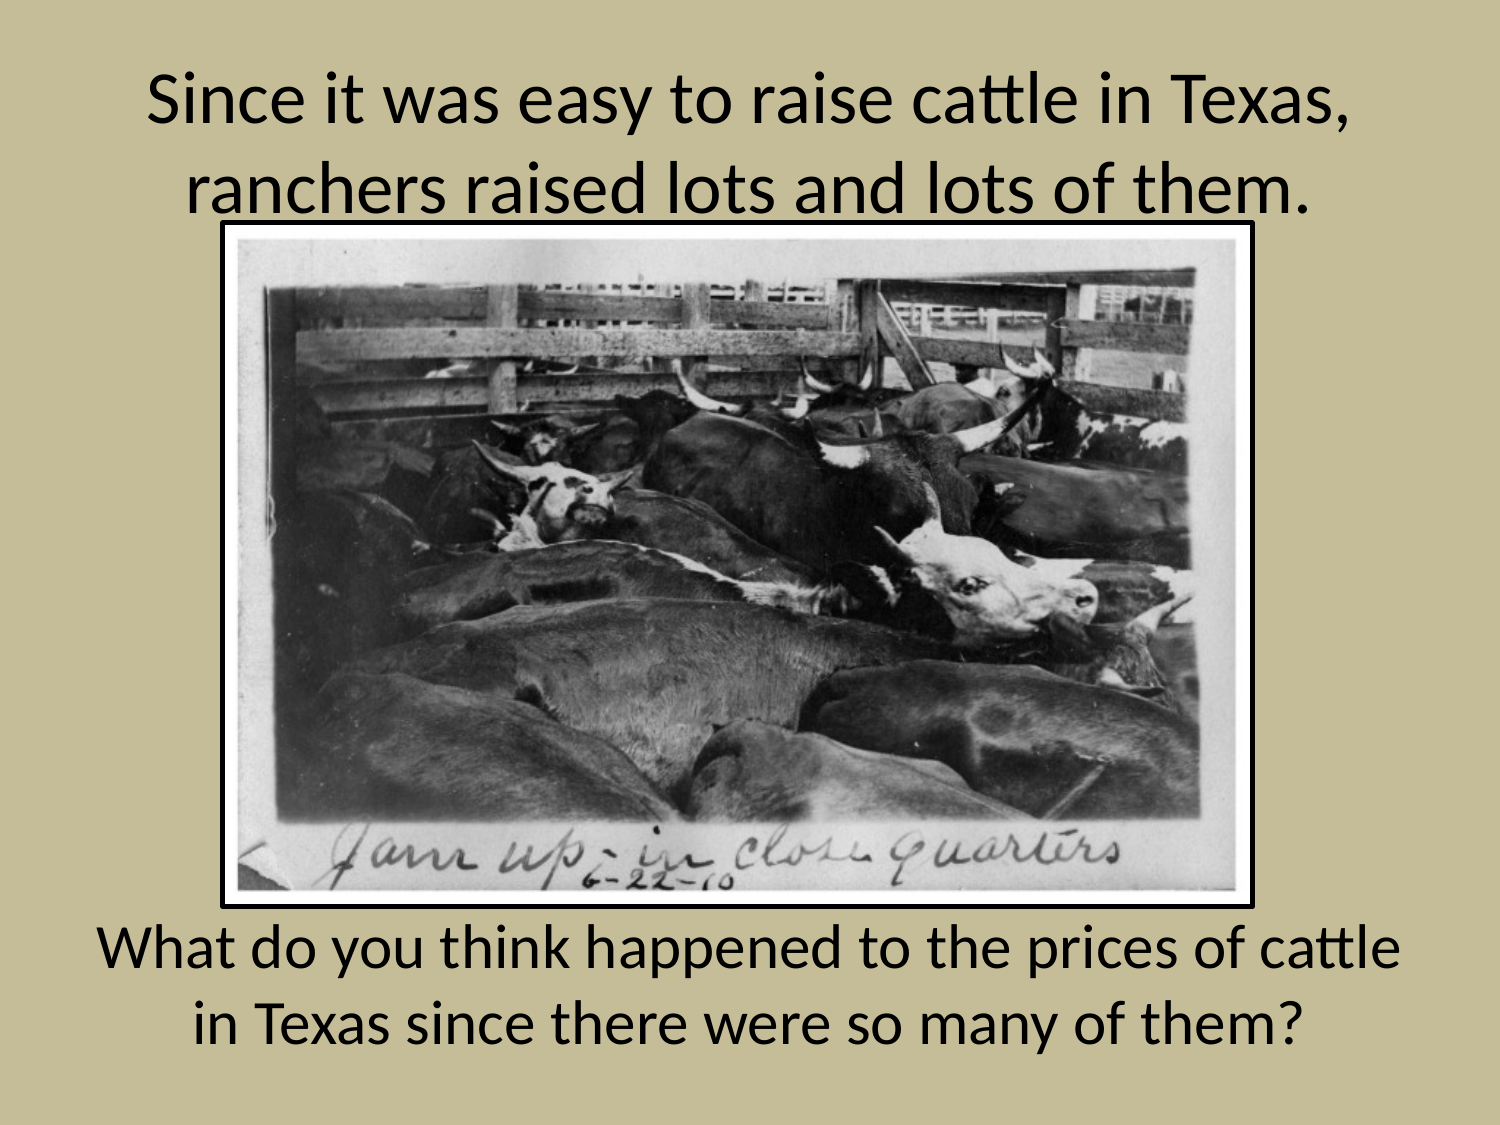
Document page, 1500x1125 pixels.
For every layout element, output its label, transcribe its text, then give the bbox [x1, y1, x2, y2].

picture [224, 224, 1251, 905]
title Since it was easy to raise cattle in Texas, ranchers raised lots and lots of them. [75, 45, 1425, 233]
text_box What do you think happened to the prices of cattle in Texas since there were so many of them? [74, 887, 1425, 1075]
